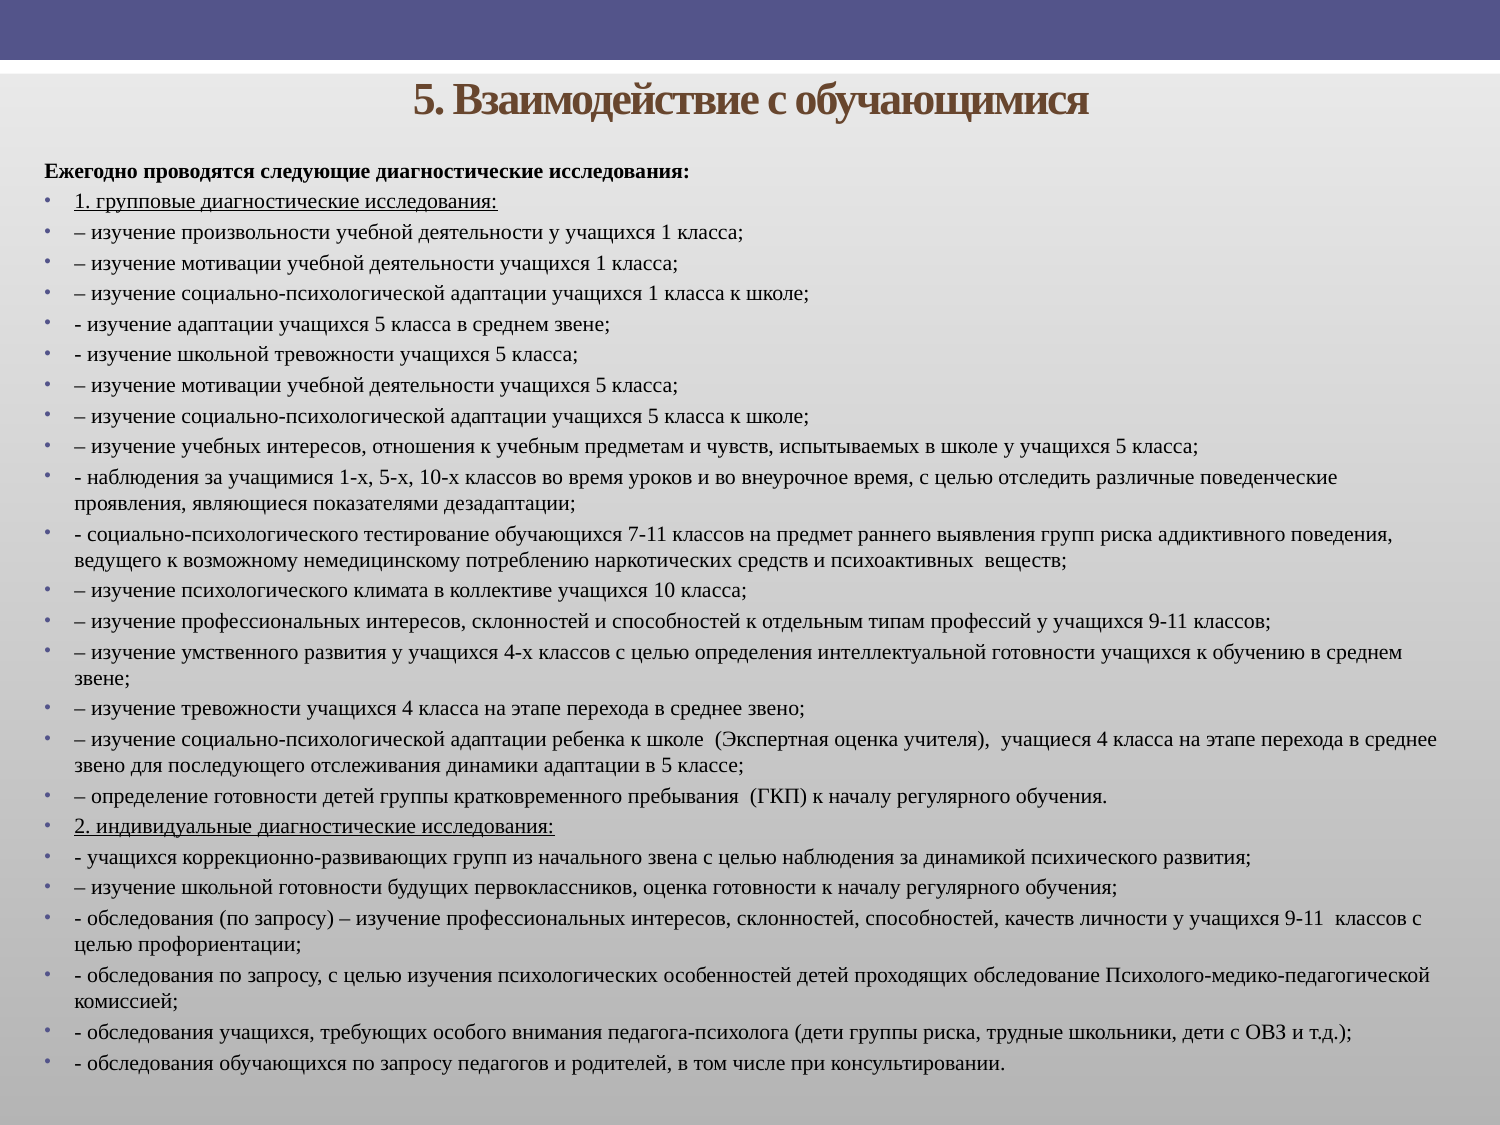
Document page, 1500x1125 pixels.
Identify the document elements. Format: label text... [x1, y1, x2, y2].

list Ежегодно проводятся следующие диагностические исследования: 1. групповые диагностические исследования: – изучение произвольности учебной деятельности у учащихся 1 класса; – изучение мотивации учебной деятельности учащихся 1 класса; – изучение социально-психологической адаптации учащихся 1 класса к школе; - изучение адаптации учащихся 5 класса в среднем звене; - изучение школьной тревожности учащихся 5 класса; – изучение мотивации учебной деятельности учащихся 5 класса; – изучение социально-психологической адаптации учащихся 5 класса к школе; – изучение учебных интересов, отношения к учебным предметам и чувств, испытываемых в школе у учащихся 5 класса; - наблюдения за учащимися 1-х, 5-х, 10-х классов во время уроков и во внеурочное время, с целью отследить различные поведенческие проявления, являющиеся показателями дезадаптации; - социально-психологического тестирование обучающихся 7-11 классов на предмет раннего выявления групп риска аддиктивного поведения, ведущего к возможному немедицинскому потреблению наркотических средств и психоактивных веществ; – изучение психологического климата в коллективе учащихся 10 класса; – изучение профессиональных интересов, склонностей и способностей к отдельным типам профессий у учащихся 9-11 классов; – изучение умственного развития у учащихся 4-х классов с целью определения интеллектуальной готовности учащихся к обучению в среднем звене; – изучение тревожности учащихся 4 класса на этапе перехода в среднее звено; – изучение социально-психологической адаптации ребенка к школе (Экспертная оценка учителя), учащиеся 4 класса на этапе перехода в среднее звено для последующего отслеживания динамики адаптации в 5 классе; – определение готовности детей группы кратковременного пребывания (ГКП) к началу регулярного обучения. 2. индивидуальные диагностические исследования: - учащихся коррекционно-развивающих групп из начального звена с целью наблюдения за динамикой психического развития; – изучение школьной готовности будущих первоклассников, оценка готовности к началу регулярного обучения; - обследования (по запросу) – изучение профессиональных интересов, склонностей, способностей, качеств личности у учащихся 9-11 классов с целью профориентации; - обследования по запросу, с целью изучения психологических особенностей детей проходящих обследование Психолого-медико-педагогической комиссией; - обследования учащихся, требующих особого внимания педагога-психолога (дети группы риска, трудные школьники, дети с ОВЗ и т.д.); - обследования обучающихся по запросу педагогов и родителей, в том числе при консультировании. [29, 149, 1459, 1106]
title 5. Взаимодействие с обучающимися [76, 54, 1427, 139]
